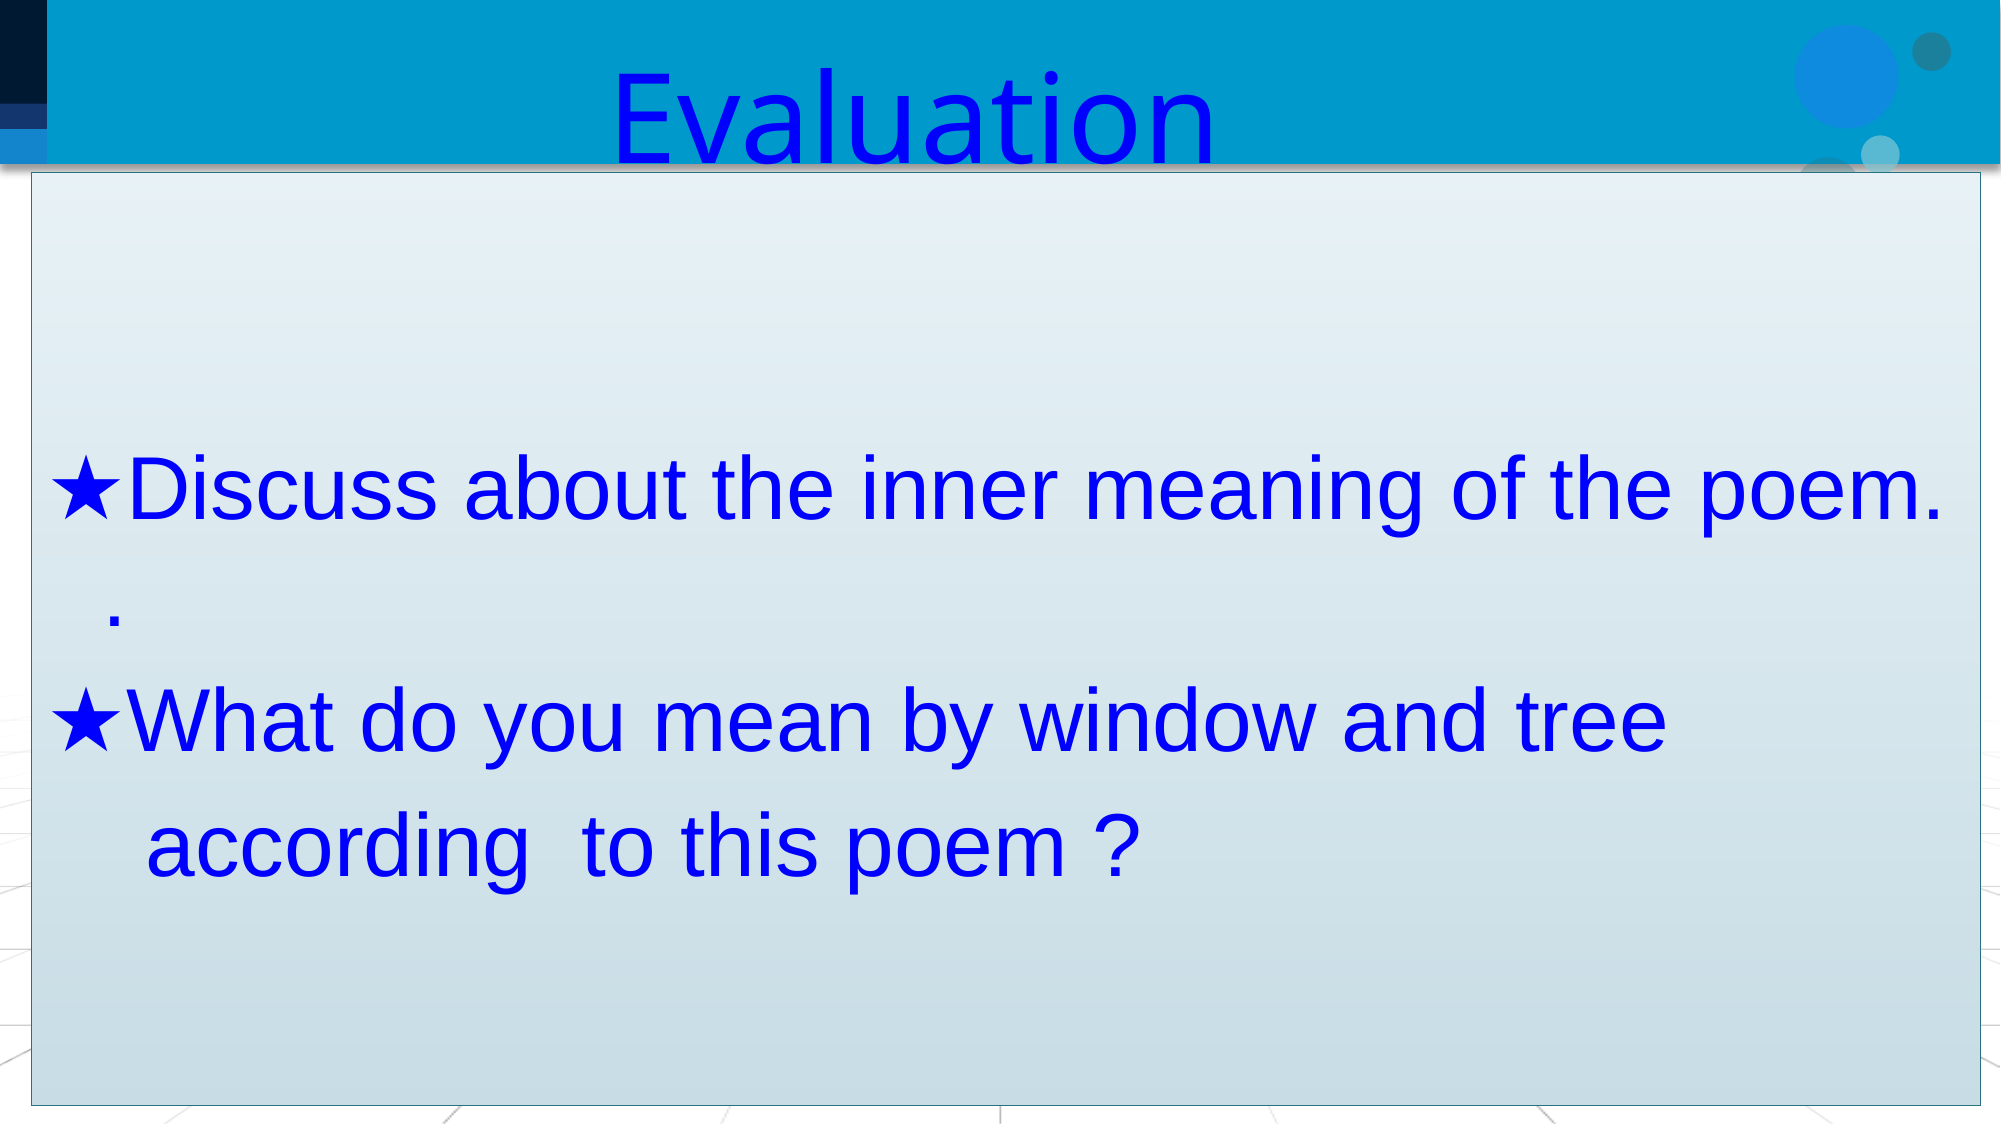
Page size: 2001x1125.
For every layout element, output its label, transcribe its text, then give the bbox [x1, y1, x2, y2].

title Evaluation [592, 19, 1408, 172]
list ★Discuss about the inner meaning of the poem. . ★What do you mean by window and tree according to this poem ? [31, 172, 1981, 1106]
